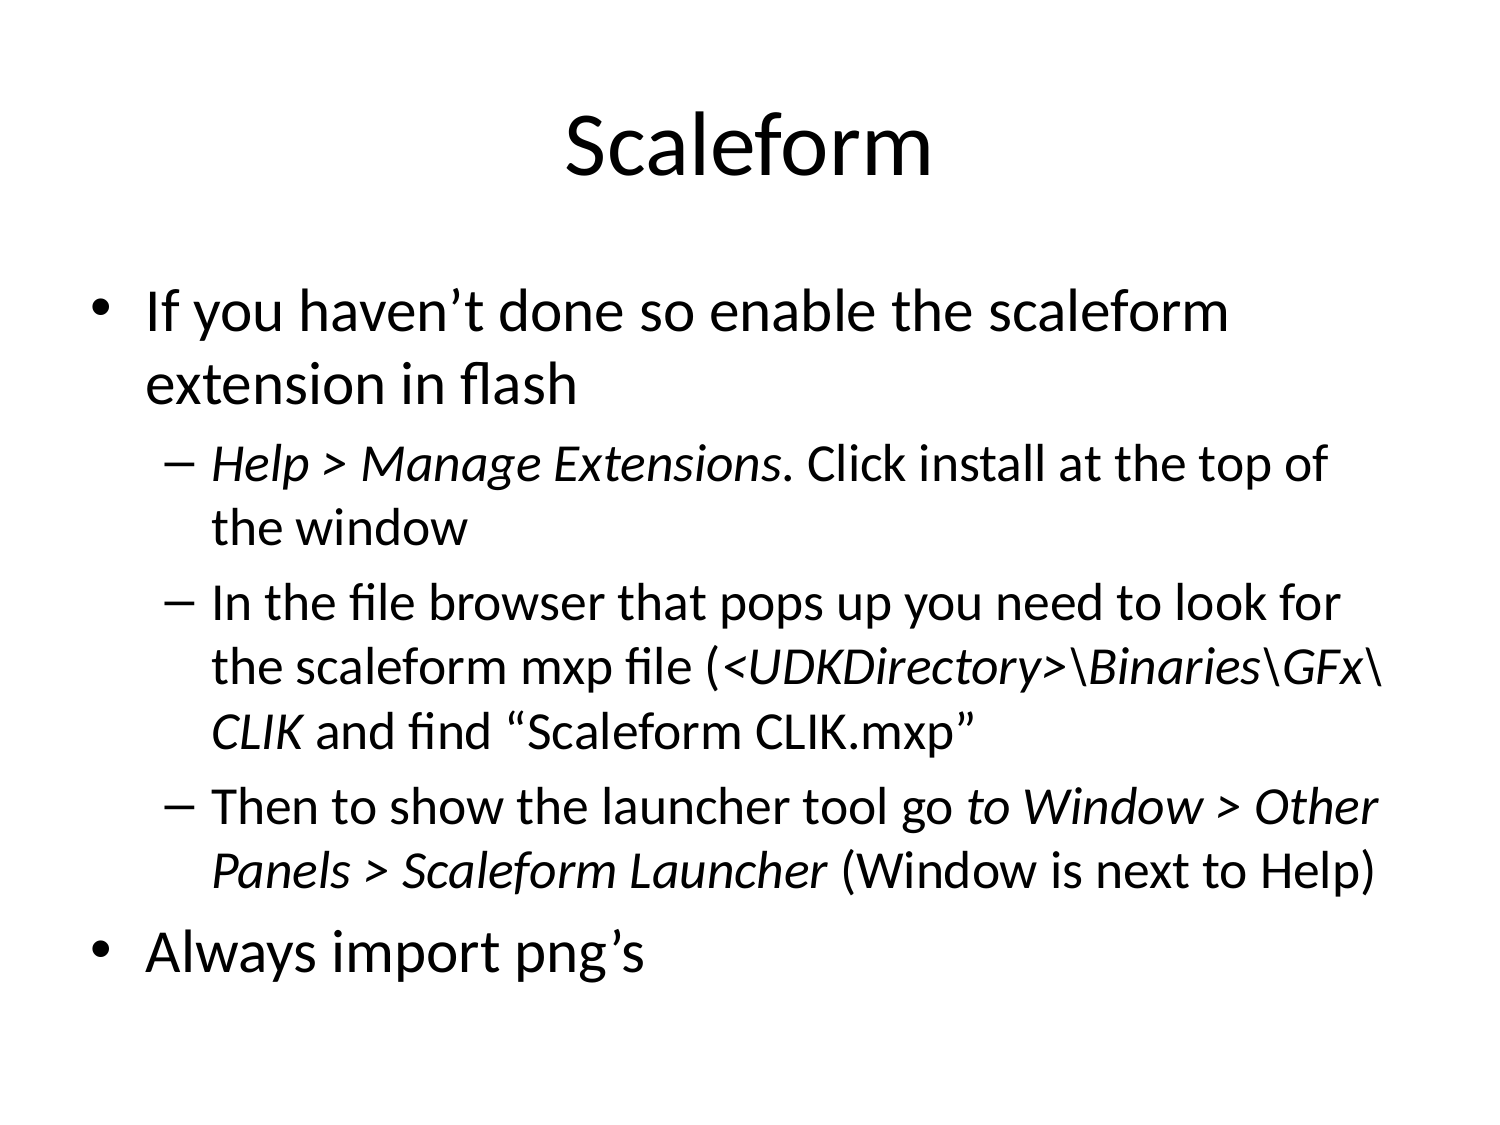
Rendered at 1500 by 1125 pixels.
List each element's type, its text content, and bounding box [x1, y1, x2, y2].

list If you haven’t done so enable the scaleform extension in flash Help > Manage Extensions. Click install at the top of the window In the file browser that pops up you need to look for the scaleform mxp file (<UDKDirectory>\Binaries\GFx\CLIK and find “Scaleform CLIK.mxp” Then to show the launcher tool go to Window > Other Panels > Scaleform Launcher (Window is next to Help) Always import png’s [75, 262, 1425, 1005]
title Scaleform [75, 45, 1425, 233]
